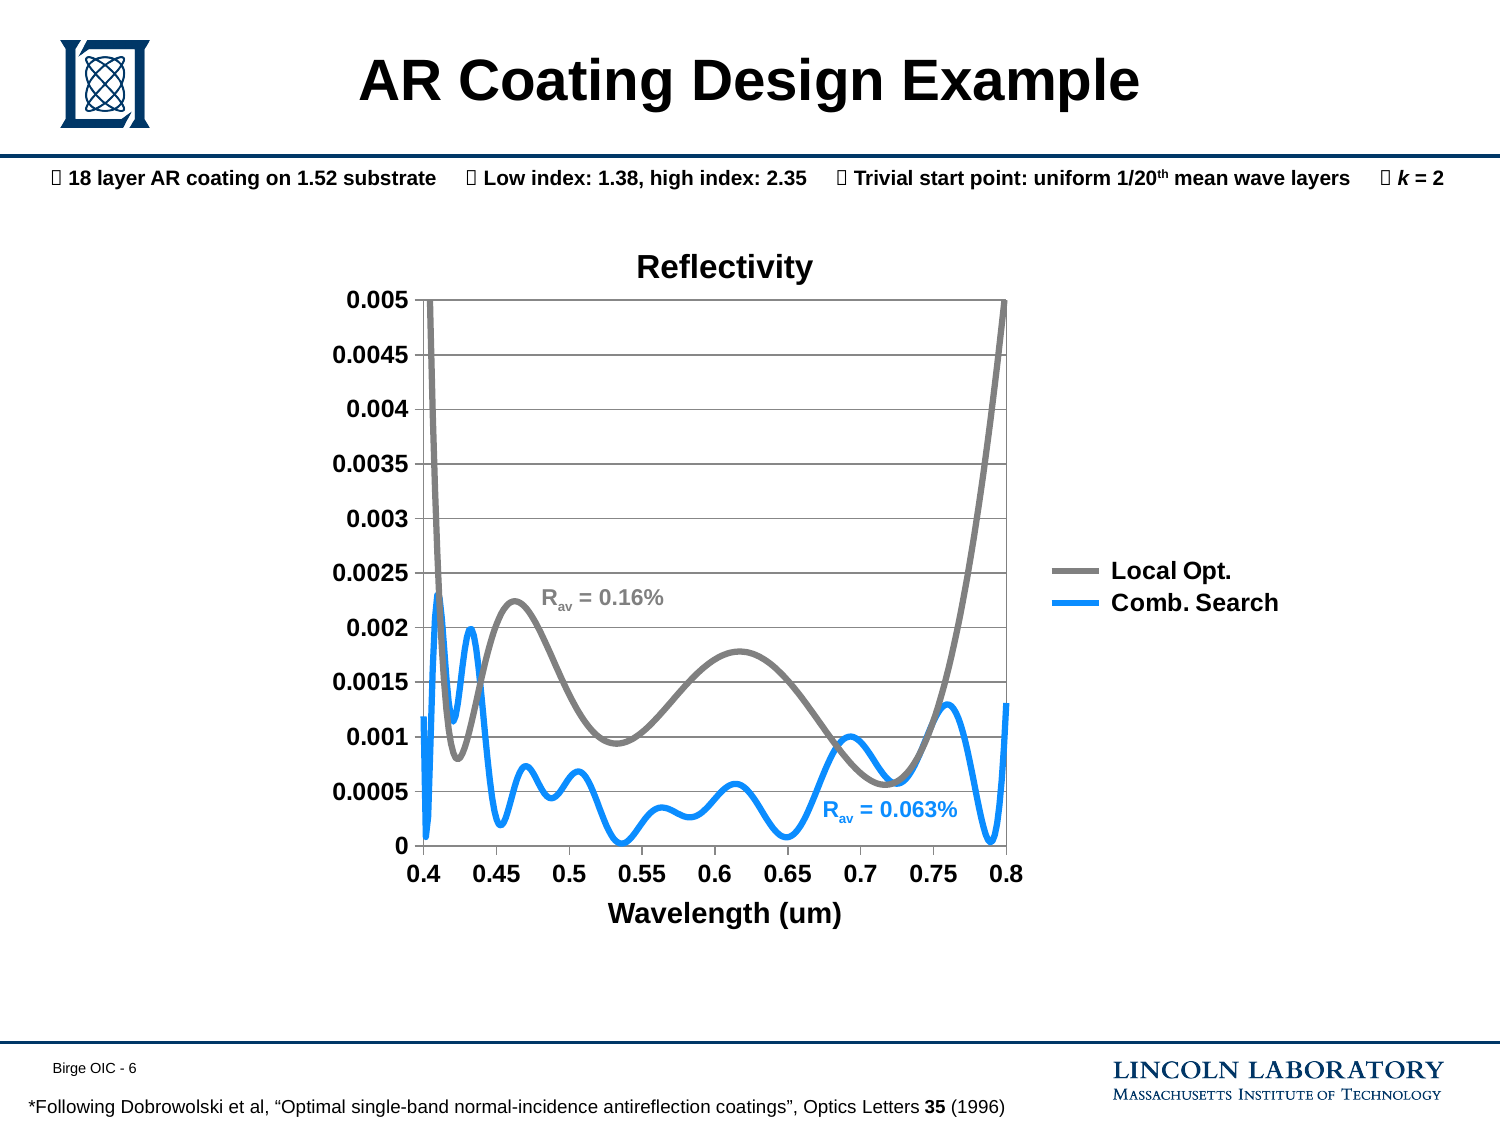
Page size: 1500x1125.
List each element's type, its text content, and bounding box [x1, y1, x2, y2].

title AR Coating Design Example [154, 16, 1346, 151]
text_box Wavelength (um) [375, 909, 1075, 937]
text_box  18 layer AR coating on 1.52 substrate  Low index: 1.38, high index: 2.35  Trivial start point: uniform 1/20th mean wave layers  k = 2 [0, 157, 1500, 197]
chart [312, 274, 1301, 901]
text_box *Following Dobrowolski et al, “Optimal single-band normal-incidence antireflection coatings”, Optics Letters 35 (1996) [13, 1087, 1026, 1125]
picture [1111, 1061, 1444, 1100]
text_box Reflectivity [375, 237, 1075, 272]
picture [60, 40, 150, 128]
